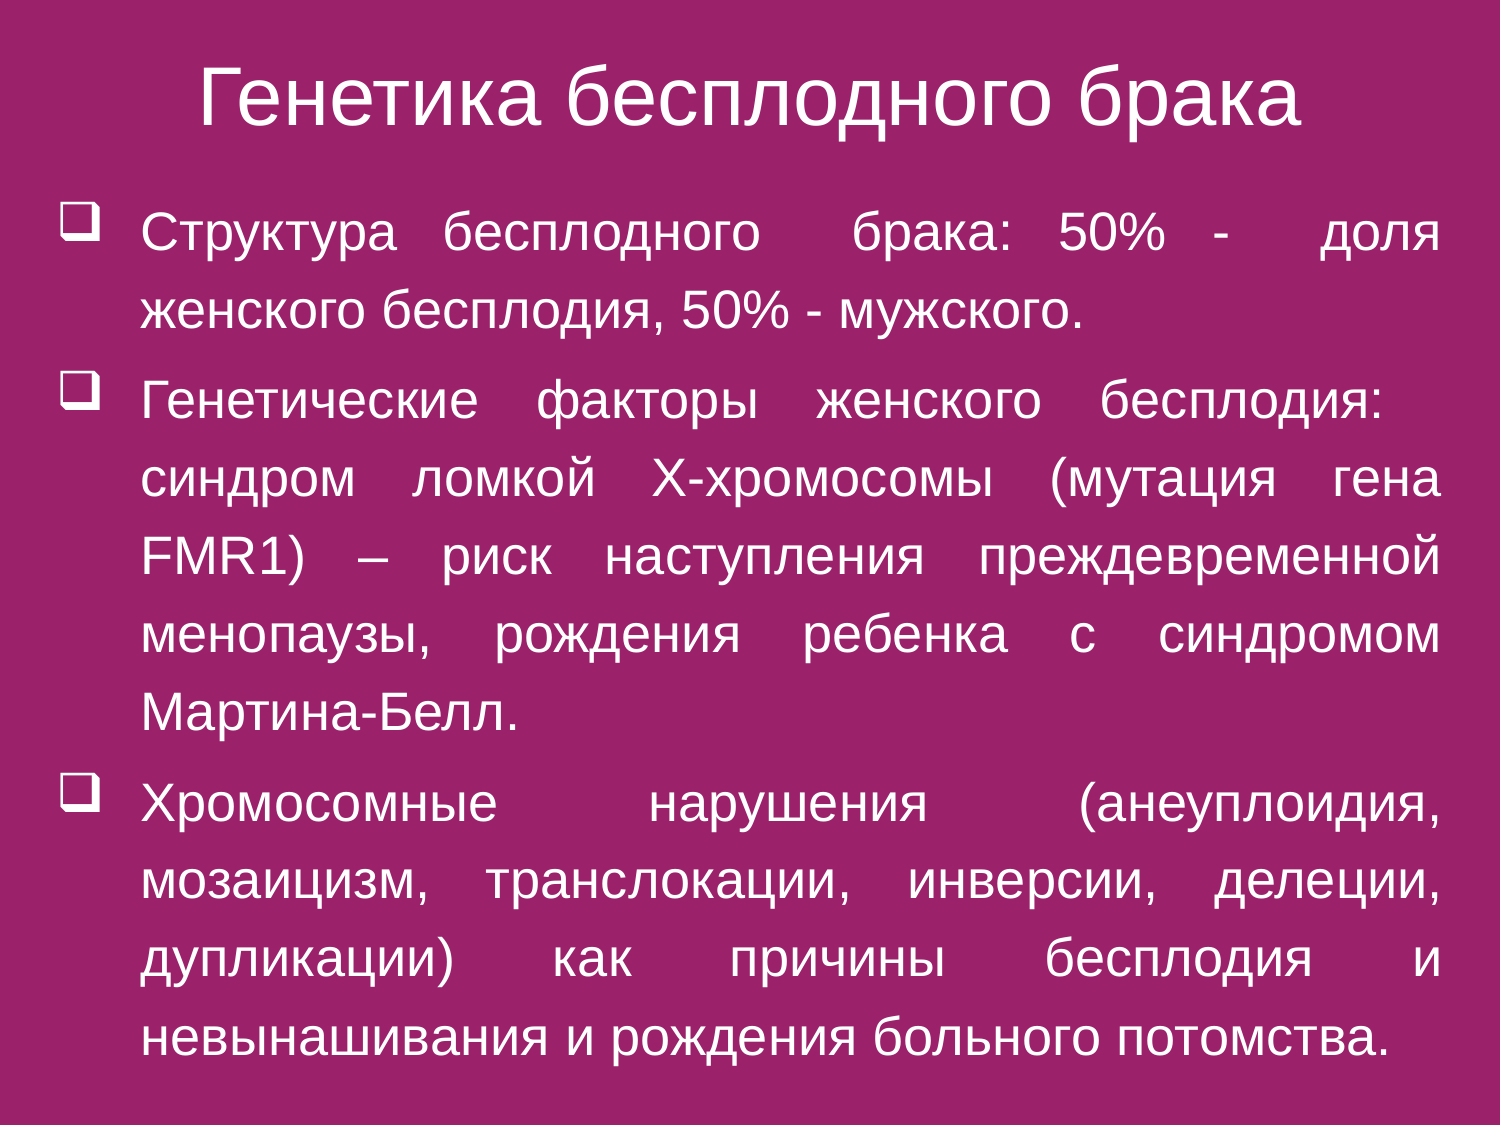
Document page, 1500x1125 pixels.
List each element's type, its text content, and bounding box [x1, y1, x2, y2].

title Генетика бесплодного брака [11, 0, 1489, 178]
list Структура бесплодного брака: 50% - доля женского бесплодия, 50% - мужского. Генетические факторы женского бесплодия: синдром ломкой Х-хромосомы (мутация гена FMR1) – риск наступления преждевременной менопаузы, рождения ребенка с синдромом Мартина-Белл. Хромосомные нарушения (анеуплоидия, мозаицизм, транслокации, инверсии, делеции, дупликации) как причины бесплодия и невынашивания и рождения больного потомства. [41, 175, 1459, 1090]
